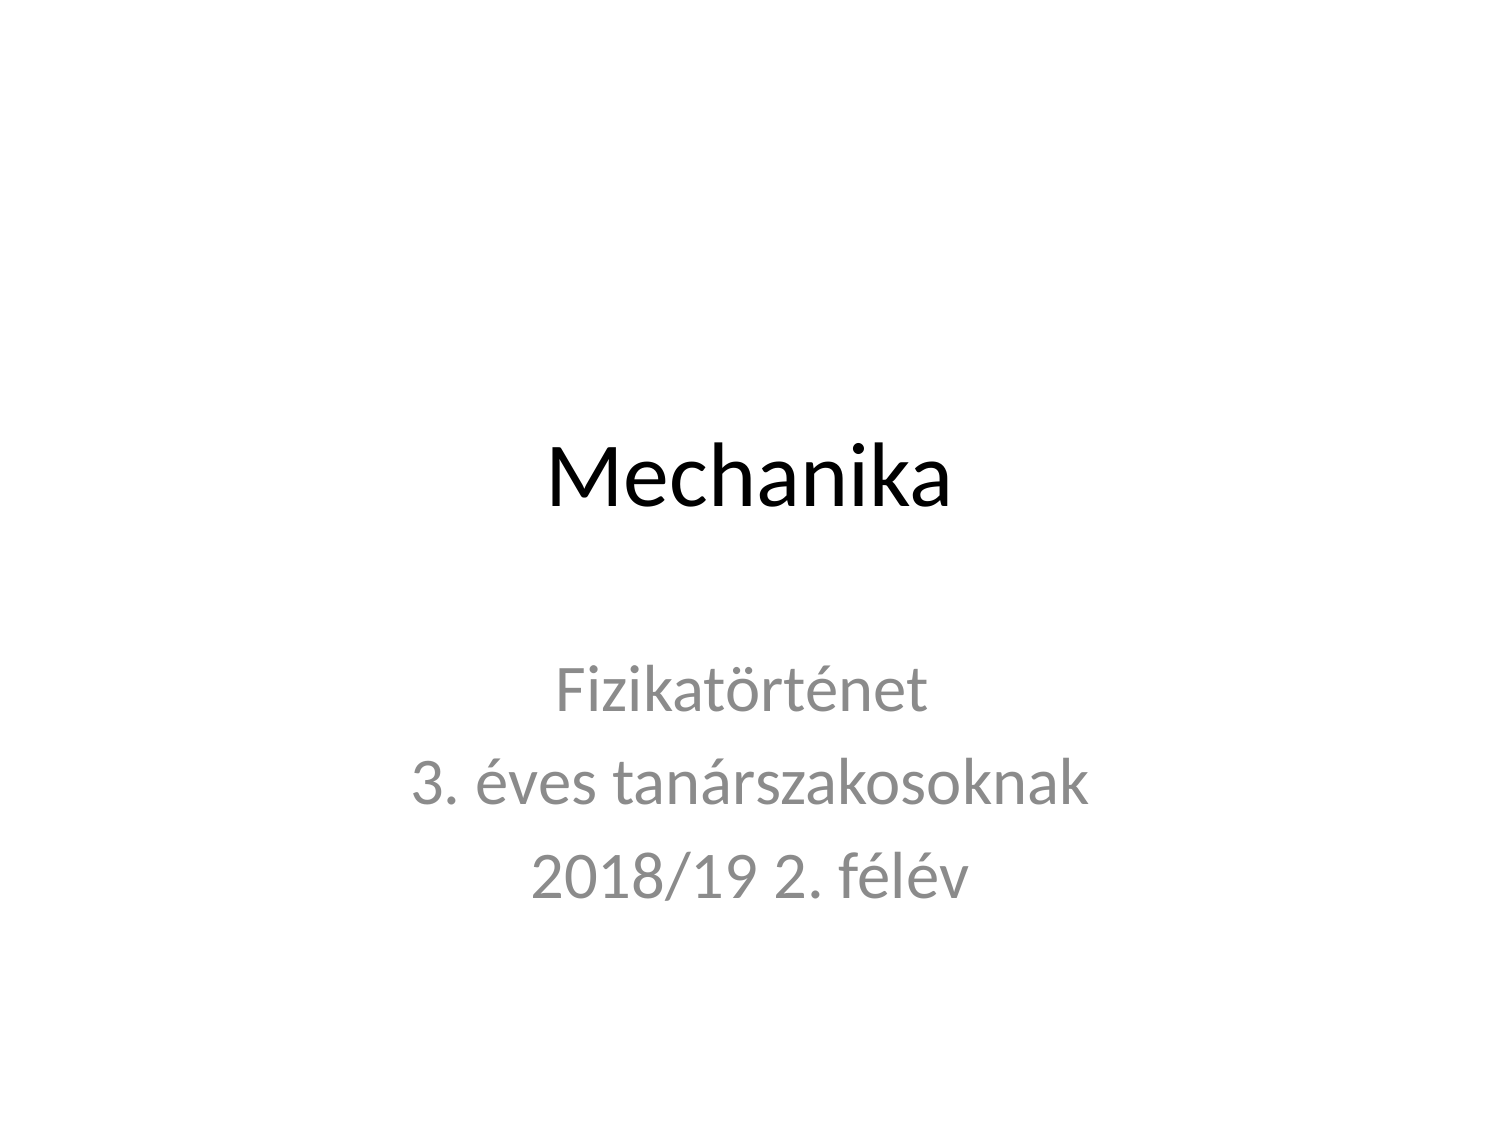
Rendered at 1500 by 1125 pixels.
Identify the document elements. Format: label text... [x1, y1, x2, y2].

title Mechanika [112, 349, 1388, 591]
subtitle Fizikatörténet 3. éves tanárszakosoknak 2018/19 2. félév [225, 637, 1275, 925]
